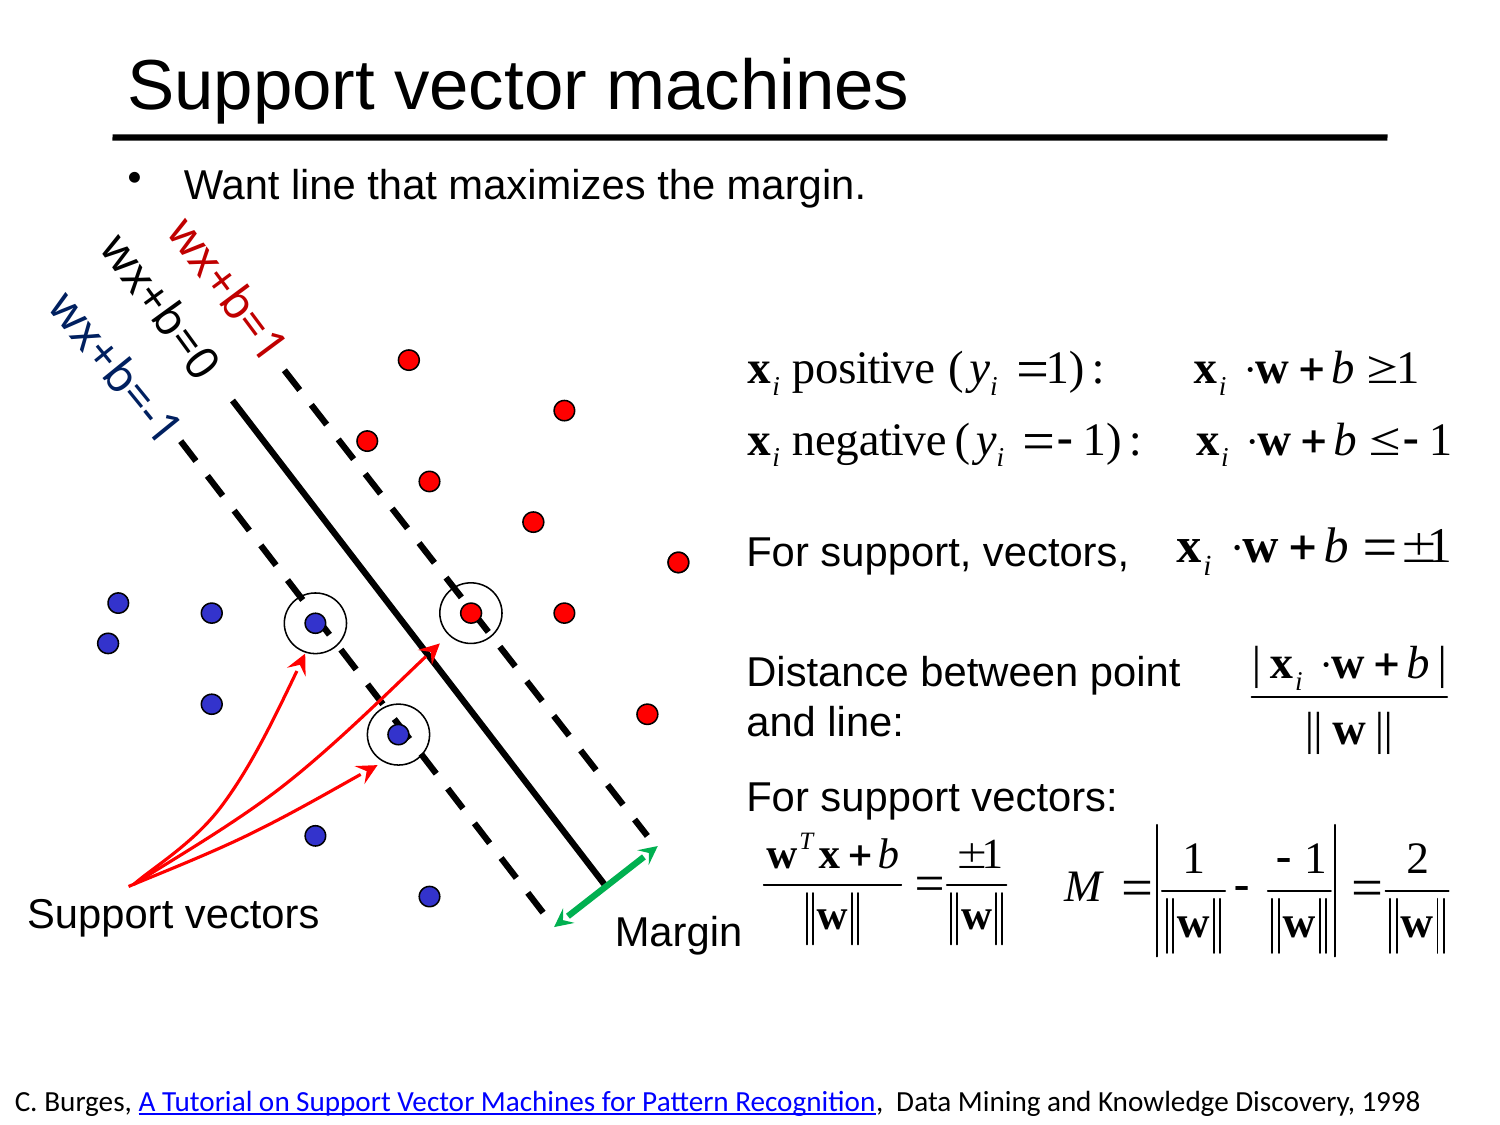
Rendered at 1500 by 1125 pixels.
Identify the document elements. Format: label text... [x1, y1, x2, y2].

text_box [644, 846, 658, 859]
text_box [201, 694, 223, 715]
text_box [367, 704, 430, 766]
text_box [1056, 815, 1458, 966]
text_box [201, 603, 223, 624]
text_box [356, 430, 378, 452]
text_box [554, 603, 575, 624]
text_box [137, 653, 306, 879]
text_box [522, 511, 544, 533]
text_box [284, 592, 347, 654]
text_box wx+b=0 [62, 186, 259, 425]
text_box [398, 349, 420, 371]
text_box [668, 552, 689, 573]
text_box [554, 914, 568, 928]
title Support vector machines [112, 12, 1388, 149]
text_box Margin [600, 897, 758, 963]
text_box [756, 820, 1014, 954]
text_box C. Burges, A Tutorial on Support Vector Machines for Pattern Recognition, Data Mining and Knowledge Discovery, 1998 [0, 1074, 1500, 1125]
text_box Support vectors [12, 879, 335, 944]
text_box [97, 633, 119, 654]
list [739, 337, 1457, 478]
text_box [108, 592, 129, 614]
text_box [554, 400, 575, 421]
list Want line that maximizes the margin. [112, 149, 1388, 263]
text_box [305, 825, 326, 847]
text_box [140, 643, 440, 879]
text_box wx+b=1 [125, 165, 335, 412]
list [1168, 512, 1457, 588]
text_box [144, 765, 378, 879]
text_box For support vectors: [731, 762, 1219, 828]
text_box [439, 582, 503, 644]
text_box [419, 471, 440, 492]
text_box [636, 704, 658, 725]
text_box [1243, 634, 1457, 763]
text_box wx+b=-1 [13, 249, 222, 484]
text_box For support, vectors, [731, 517, 1163, 583]
text_box Distance between point and line: [731, 637, 1219, 753]
text_box [419, 886, 440, 907]
